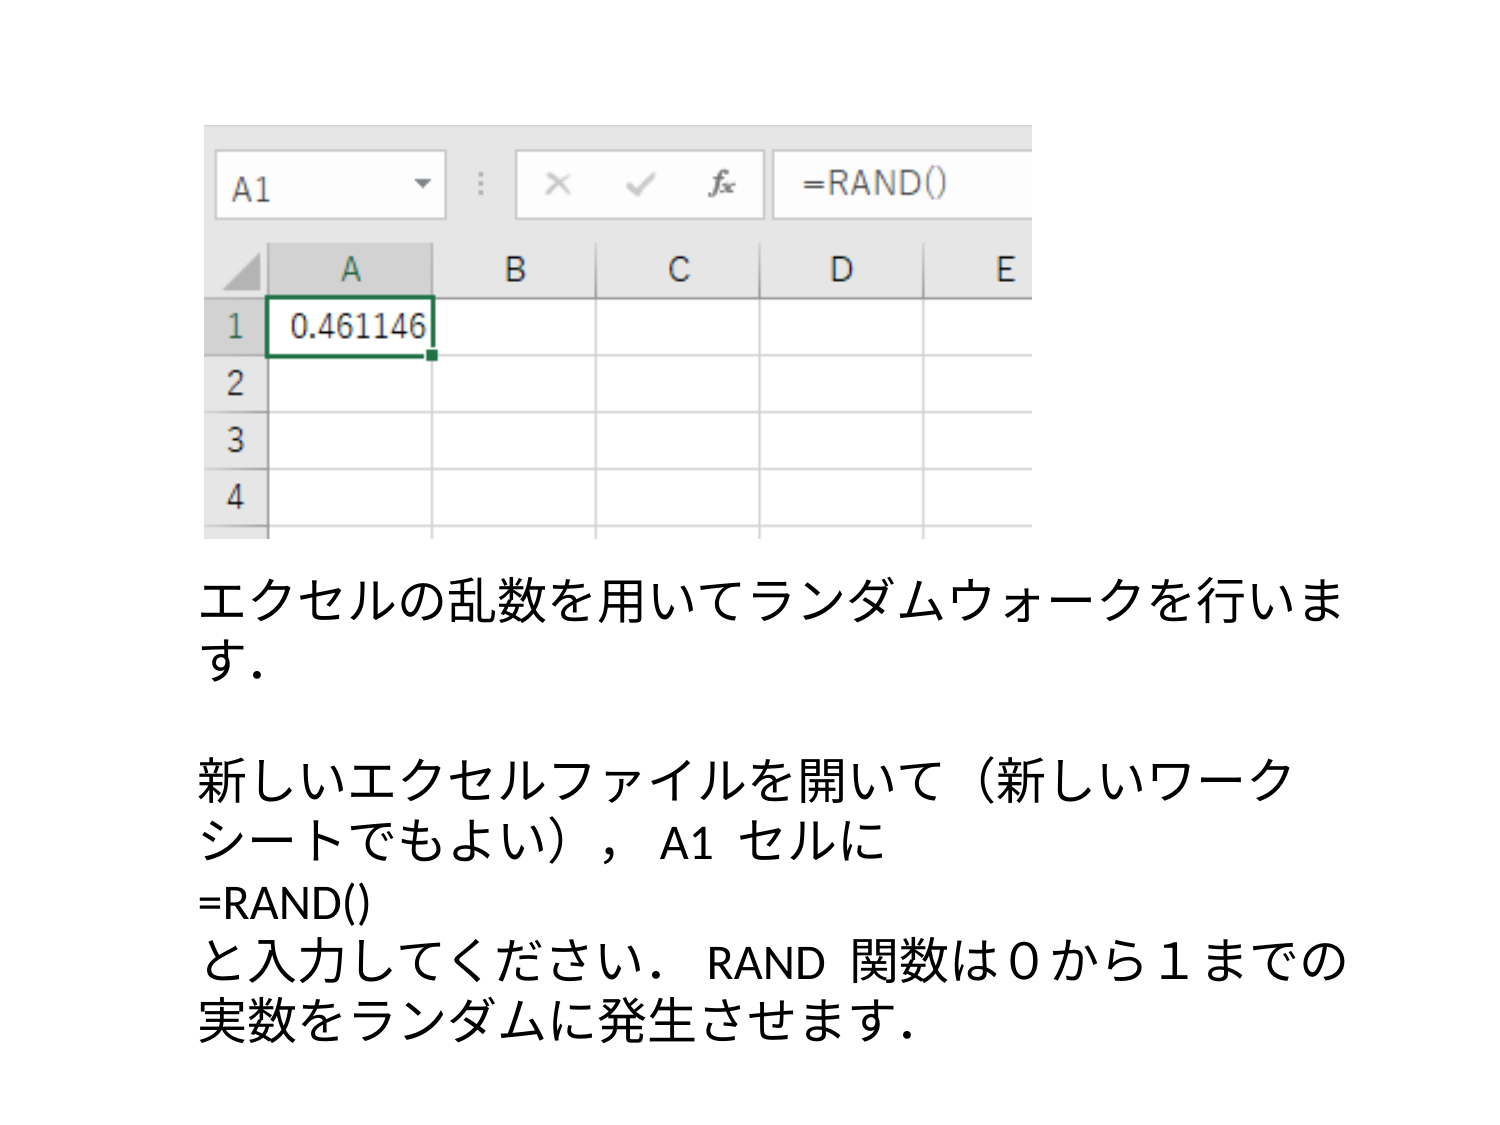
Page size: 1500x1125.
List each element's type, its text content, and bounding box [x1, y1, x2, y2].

picture [204, 125, 1032, 540]
text_box エクセルの乱数を用いてランダムウォークを行います． 新しいエクセルファイルを開いて（新しいワークシートでもよい），A1 セルに =RAND() と入力してください．RAND 関数は０から１までの実数をランダムに発生させます． [182, 562, 1365, 1058]
